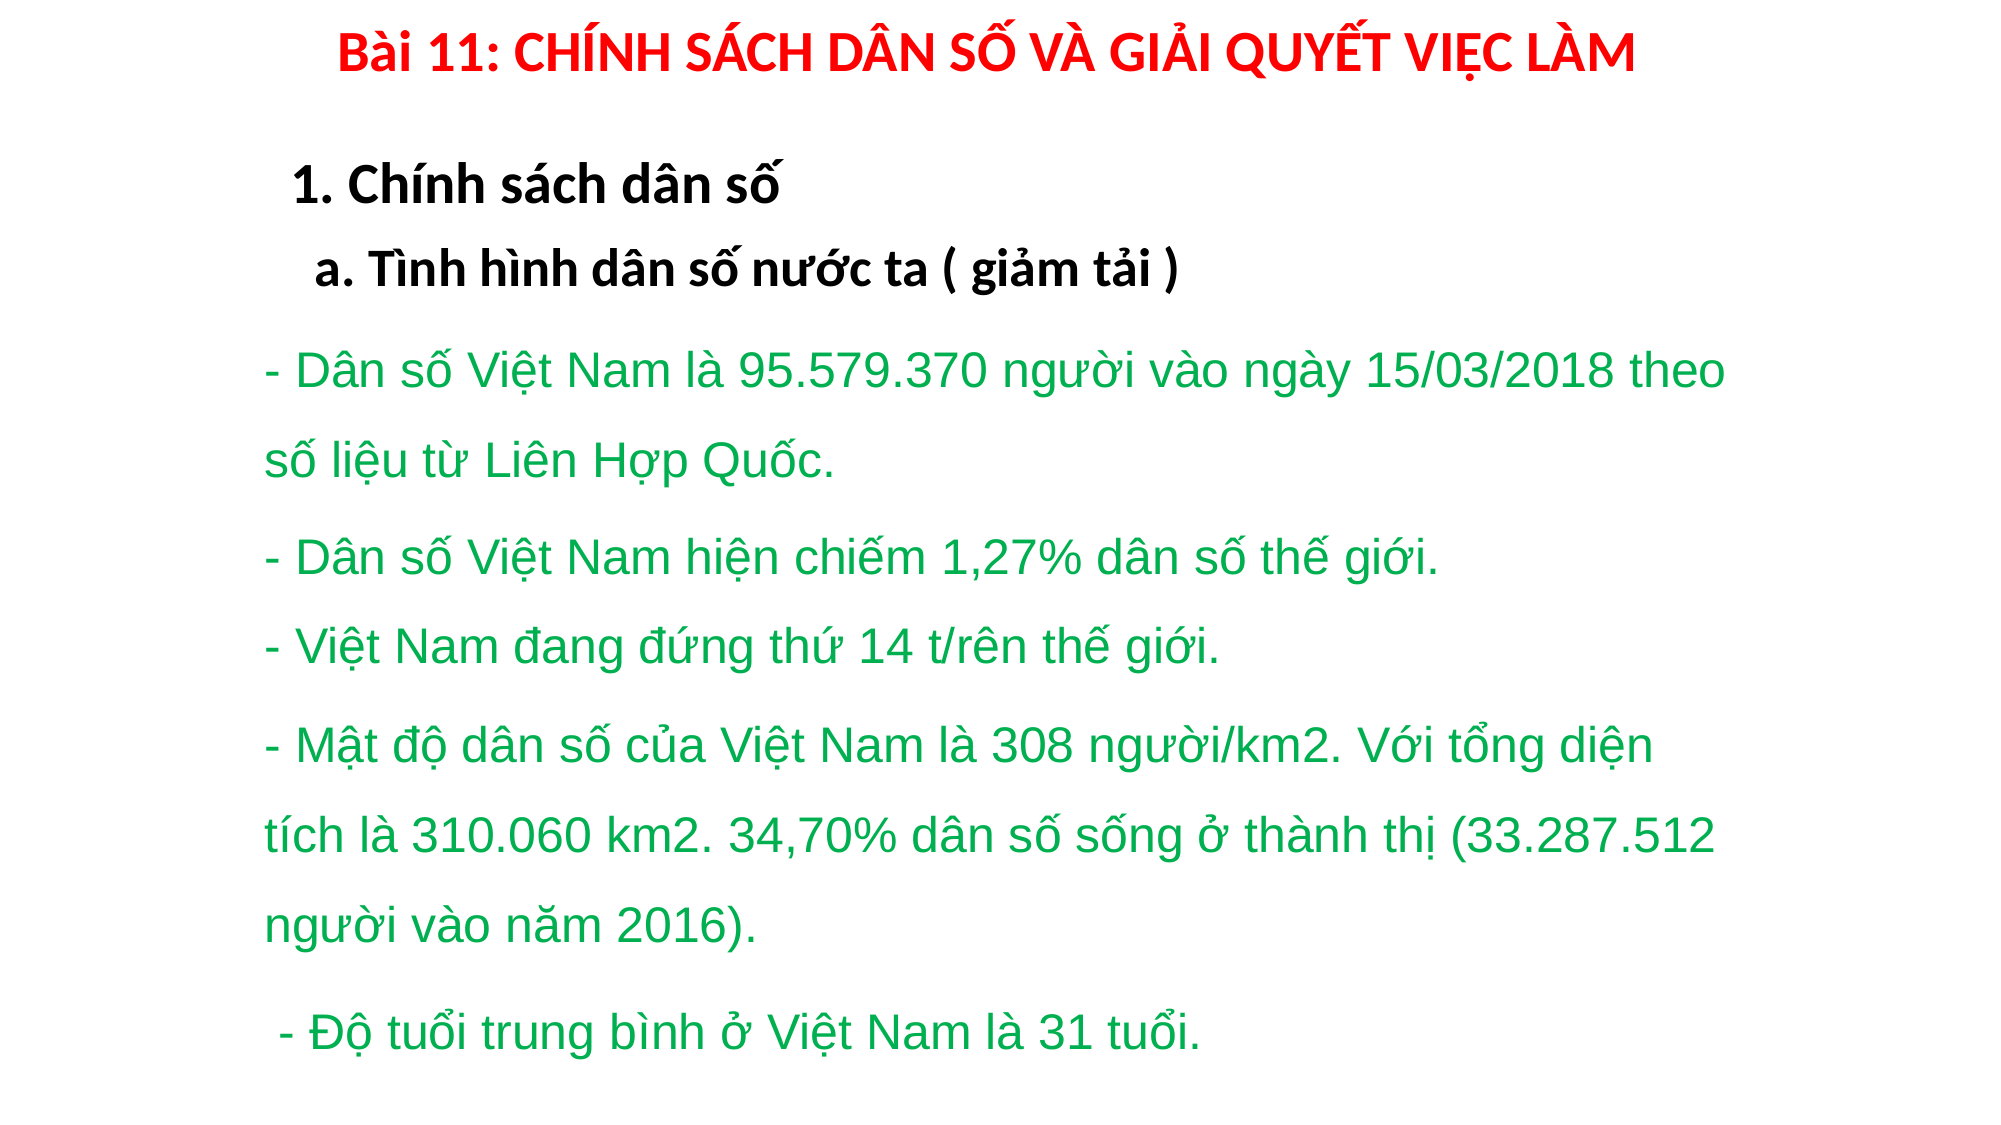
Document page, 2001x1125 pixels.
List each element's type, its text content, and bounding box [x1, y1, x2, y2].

text_box a. Tình hình dân số nước ta ( giảm tải ) [299, 224, 1438, 299]
text_box - Độ tuổi trung bình ở Việt Nam là 31 tuổi. [249, 962, 1750, 1068]
text_box 1. Chính sách dân số [275, 137, 1451, 223]
text_box - Việt Nam đang đứng thứ 14 t/rên thế giới. [249, 576, 1750, 674]
text_box - Dân số Việt Nam là 95.579.370 người vào ngày 15/03/2018 theo số liệu từ Liên Hợp Quốc. [249, 299, 1750, 487]
text_box - Dân số Việt Nam hiện chiếm 1,27% dân số thế giới. [249, 487, 1750, 576]
text_box - Mật độ dân số của Việt Nam là 308 người/km2. Với tổng diện tích là 310.060 km2. 34,70% dân số sống ở thành thị (33.287.512 người vào năm 2016). [249, 674, 1750, 960]
text_box Bài 11: CHÍNH SÁCH DÂN SỐ VÀ GIẢI QUYẾT VIỆC LÀM [274, 5, 1700, 91]
